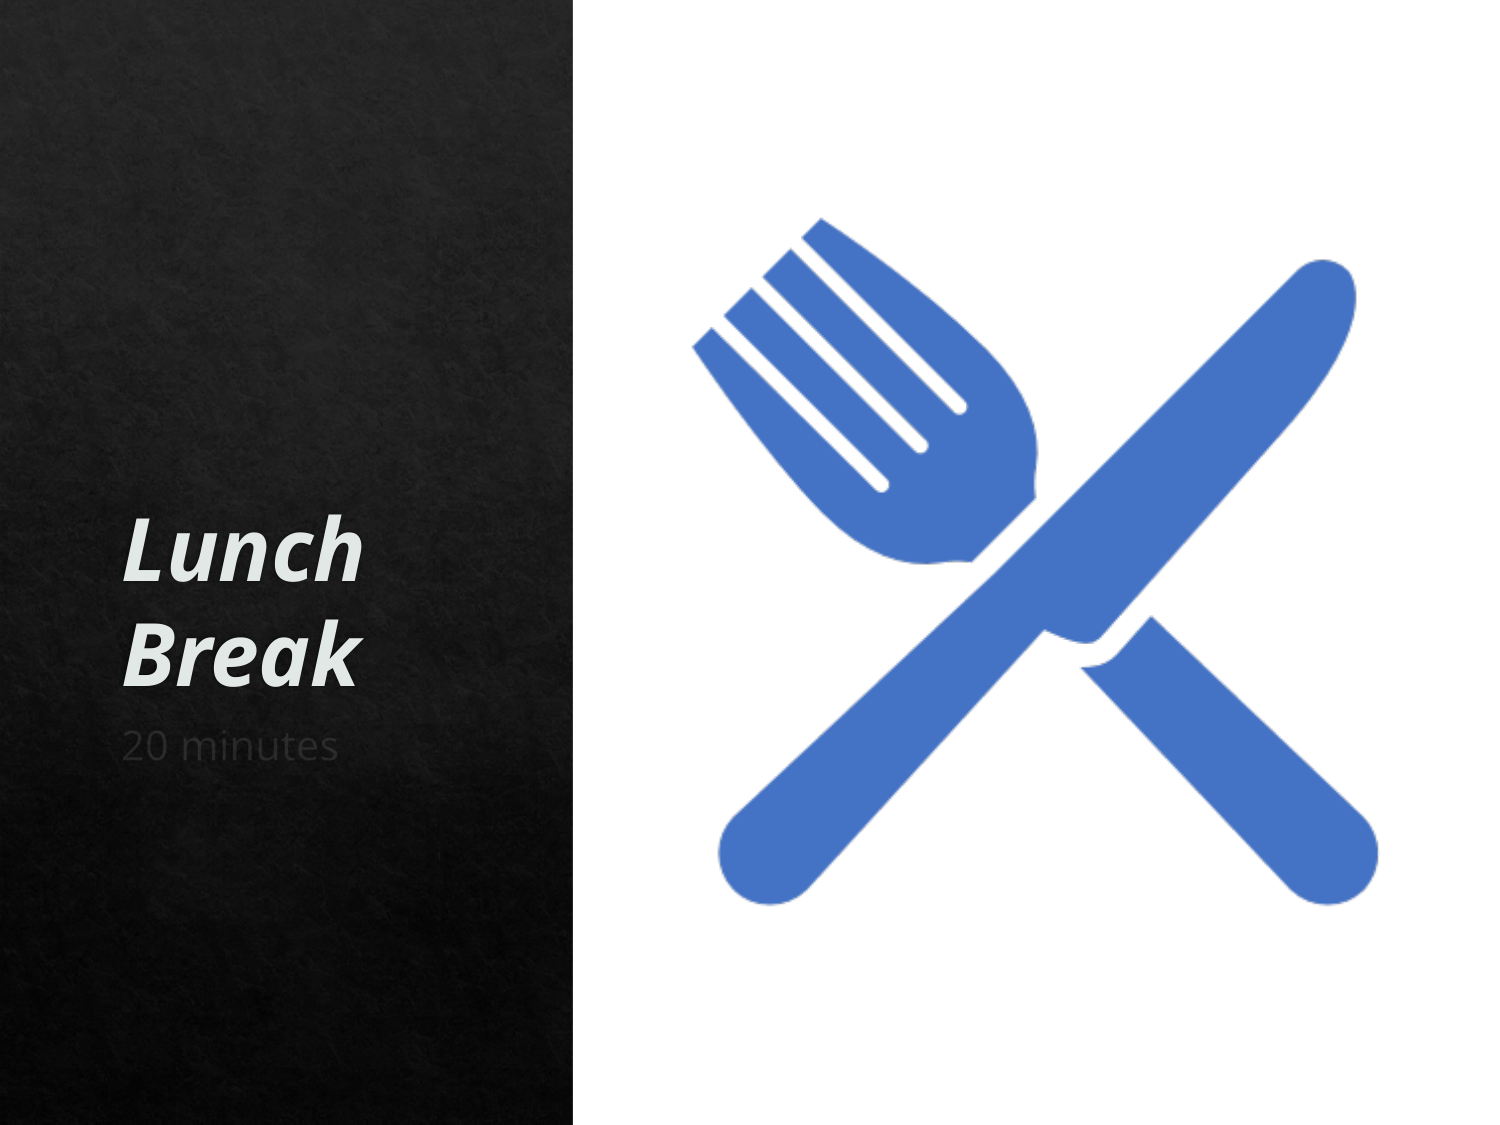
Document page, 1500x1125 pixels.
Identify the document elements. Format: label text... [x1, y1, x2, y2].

title Lunch Break [106, 137, 523, 708]
picture [654, 180, 1418, 944]
text_box [571, 0, 1500, 1125]
list 20 minutes [106, 711, 523, 906]
text_box [0, 0, 571, 1125]
